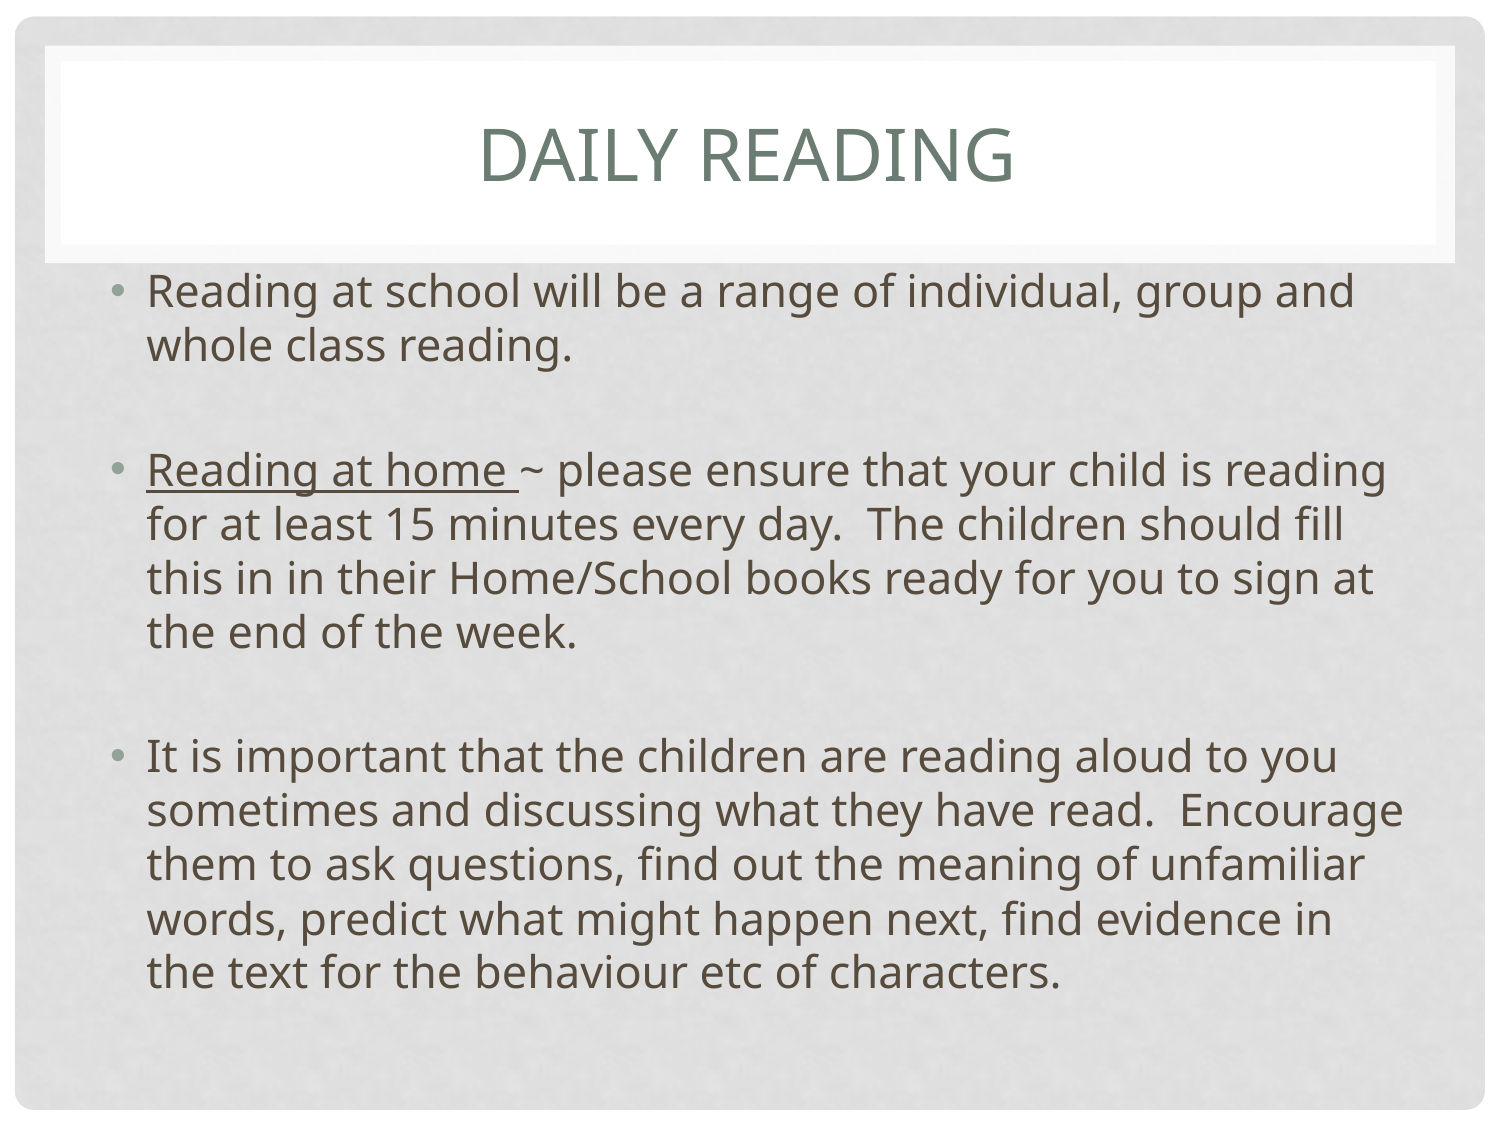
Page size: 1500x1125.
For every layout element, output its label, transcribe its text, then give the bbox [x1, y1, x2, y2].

list Reading at school will be a range of individual, group and whole class reading. Reading at home ~ please ensure that your child is reading for at least 15 minutes every day. The children should fill this in in their Home/School books ready for you to sign at the end of the week. It is important that the children are reading aloud to you sometimes and discussing what they have read. Encourage them to ask questions, find out the meaning of unfamiliar words, predict what might happen next, find evidence in the text for the behaviour etc of characters. [76, 255, 1427, 1006]
picture [14, 16, 1485, 1110]
title DAILY READING [69, 66, 1425, 238]
